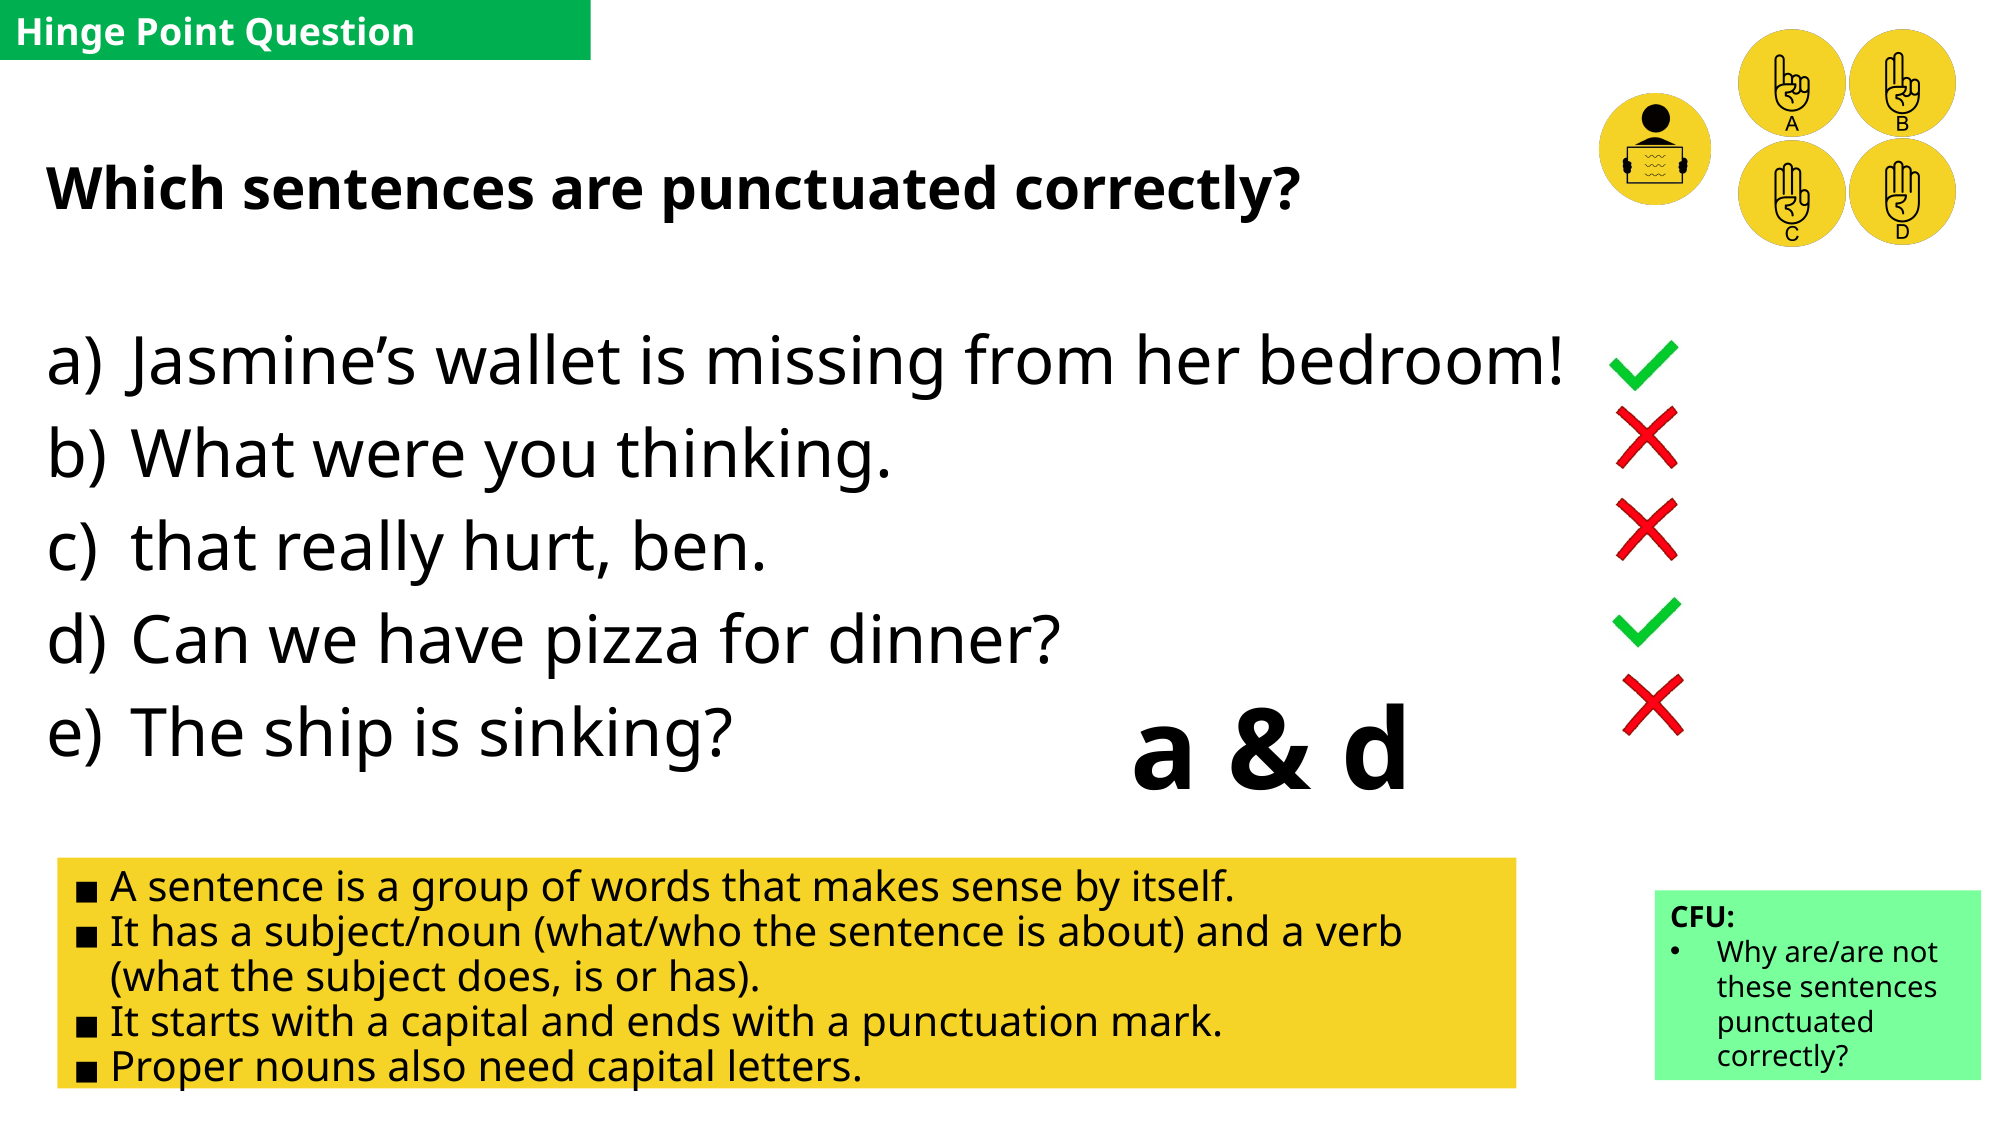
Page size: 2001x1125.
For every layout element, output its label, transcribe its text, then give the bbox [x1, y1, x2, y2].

picture [1599, 93, 1711, 205]
picture [1611, 669, 1684, 737]
list Which sentences are punctuated correctly? Jasmine’s wallet is missing from her bedroom! What were you thinking. that really hurt, ben. Can we have pizza for dinner? The ship is sinking? [31, 152, 1969, 1092]
picture [1605, 494, 1678, 561]
text_box a & d [919, 669, 1624, 820]
text_box Hinge Point Question [0, 0, 591, 60]
text_box CFU: Why are/are not these sentences punctuated correctly? [1654, 890, 1982, 1081]
text_box A sentence is a group of words that makes sense by itself. It has a subject/noun (what/who the sentence is about) and a verb (what the subject does, is or has). It starts with a capital and ends with a punctuation mark. Proper nouns also need capital letters. [57, 857, 1517, 1089]
picture [1736, 27, 1959, 250]
picture [1606, 337, 1682, 394]
picture [1605, 402, 1678, 469]
picture [1608, 593, 1684, 650]
